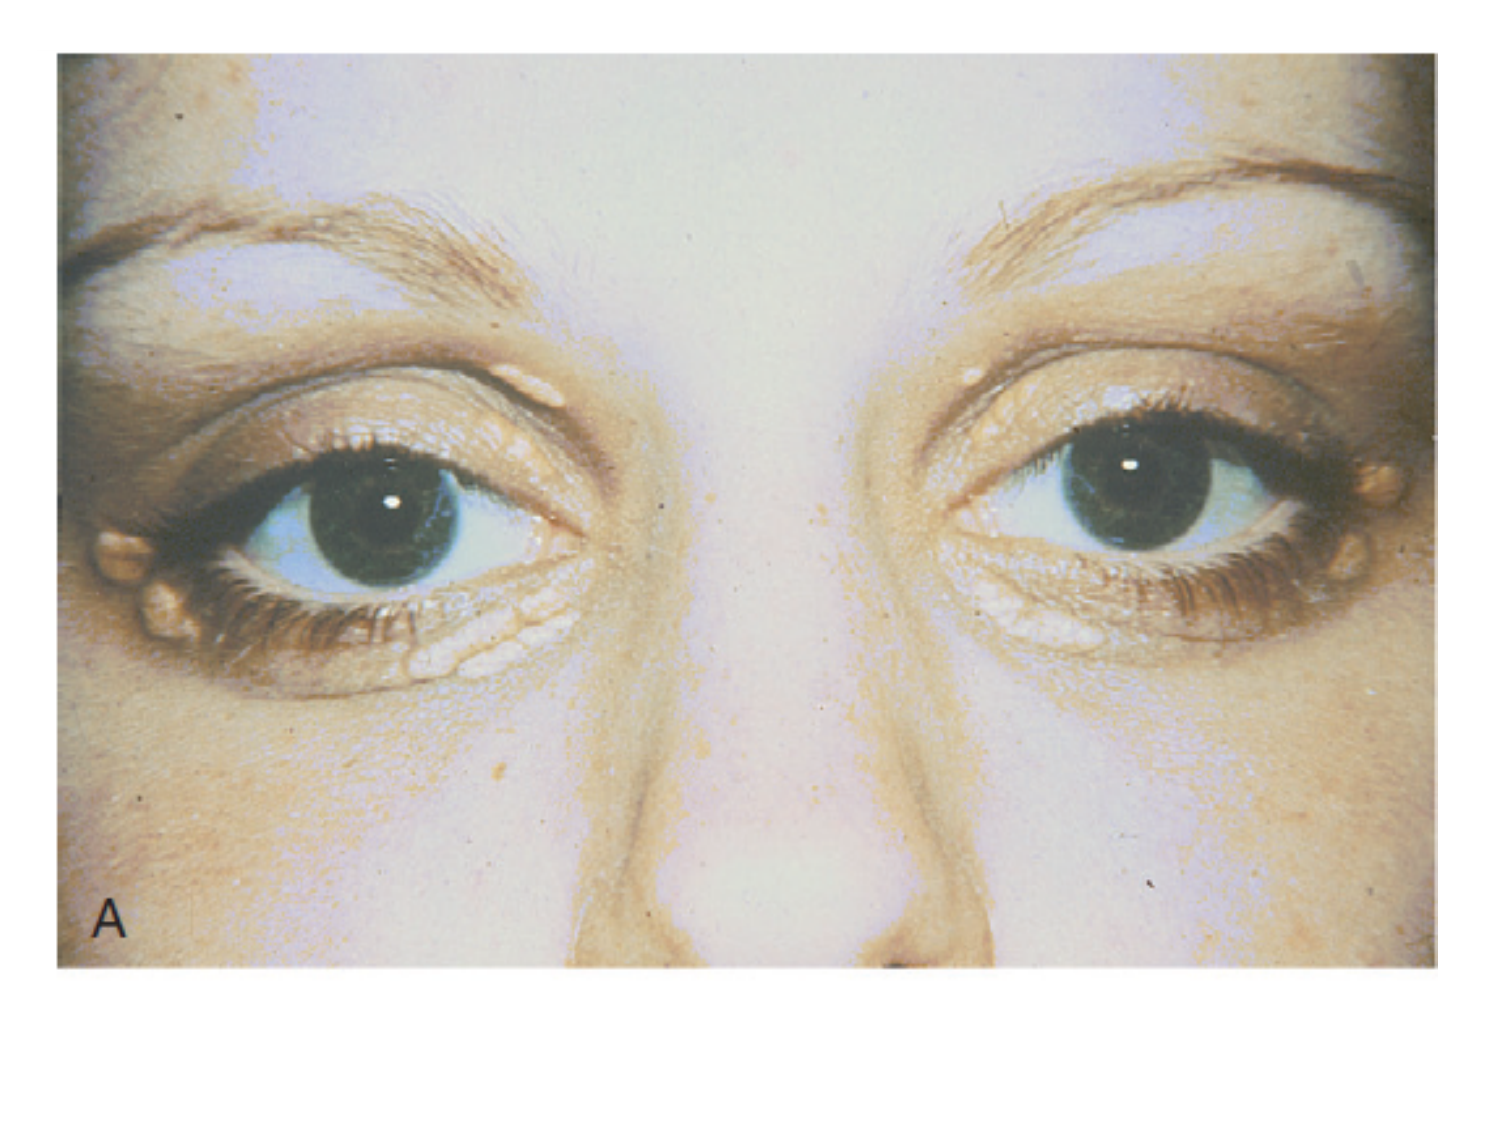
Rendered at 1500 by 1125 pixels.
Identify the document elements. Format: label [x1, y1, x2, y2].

picture [37, 49, 1438, 988]
